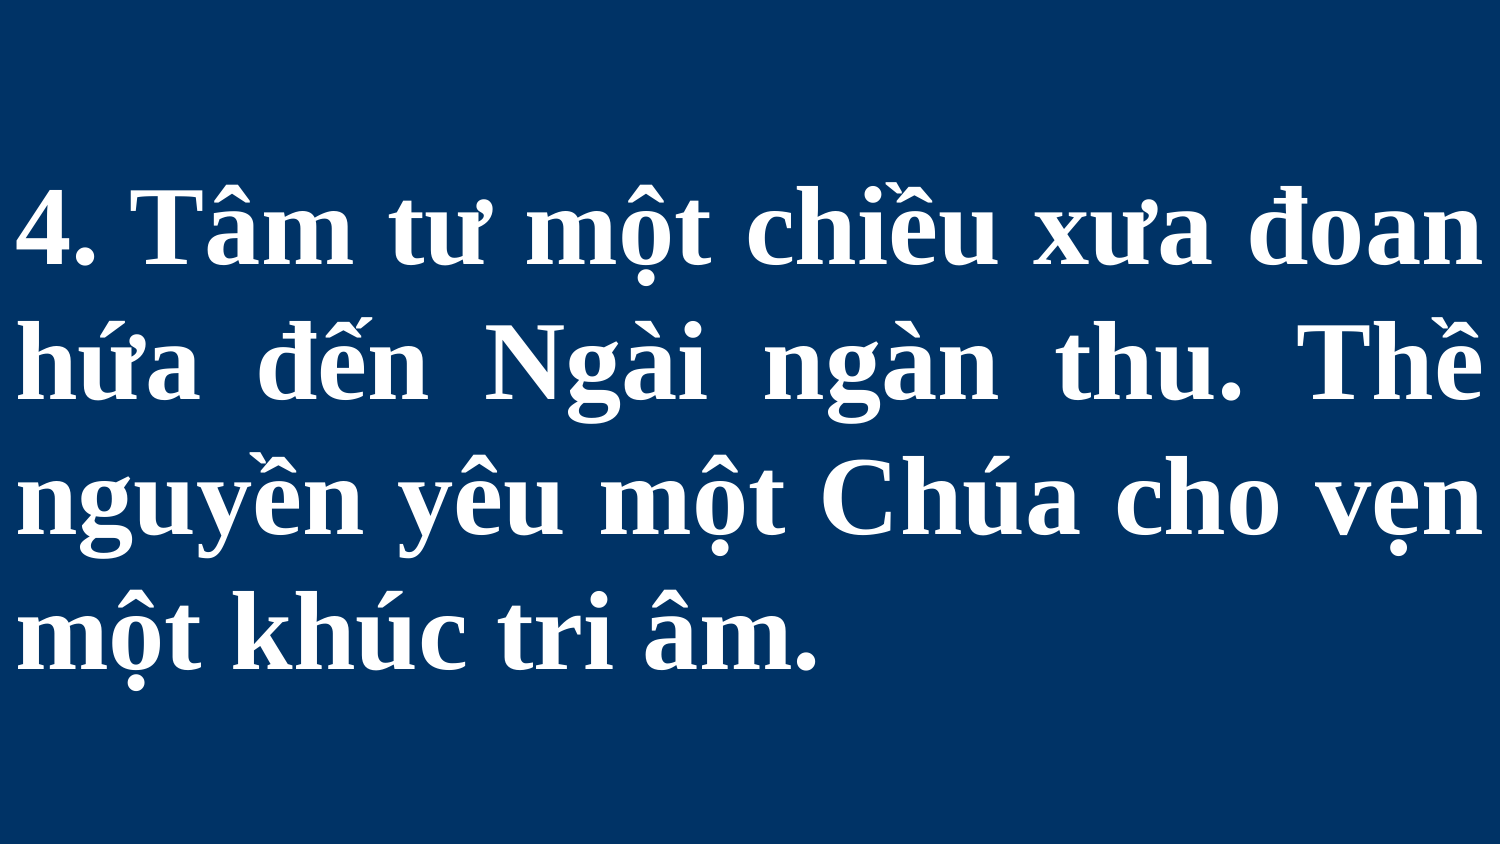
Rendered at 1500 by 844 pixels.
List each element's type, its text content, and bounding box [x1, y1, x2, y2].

title 4. Tâm tư một chiều xưa đoan hứa đến Ngài ngàn thu. Thề nguyền yêu một Chúa cho vẹn một khúc tri âm. [0, 0, 1500, 844]
